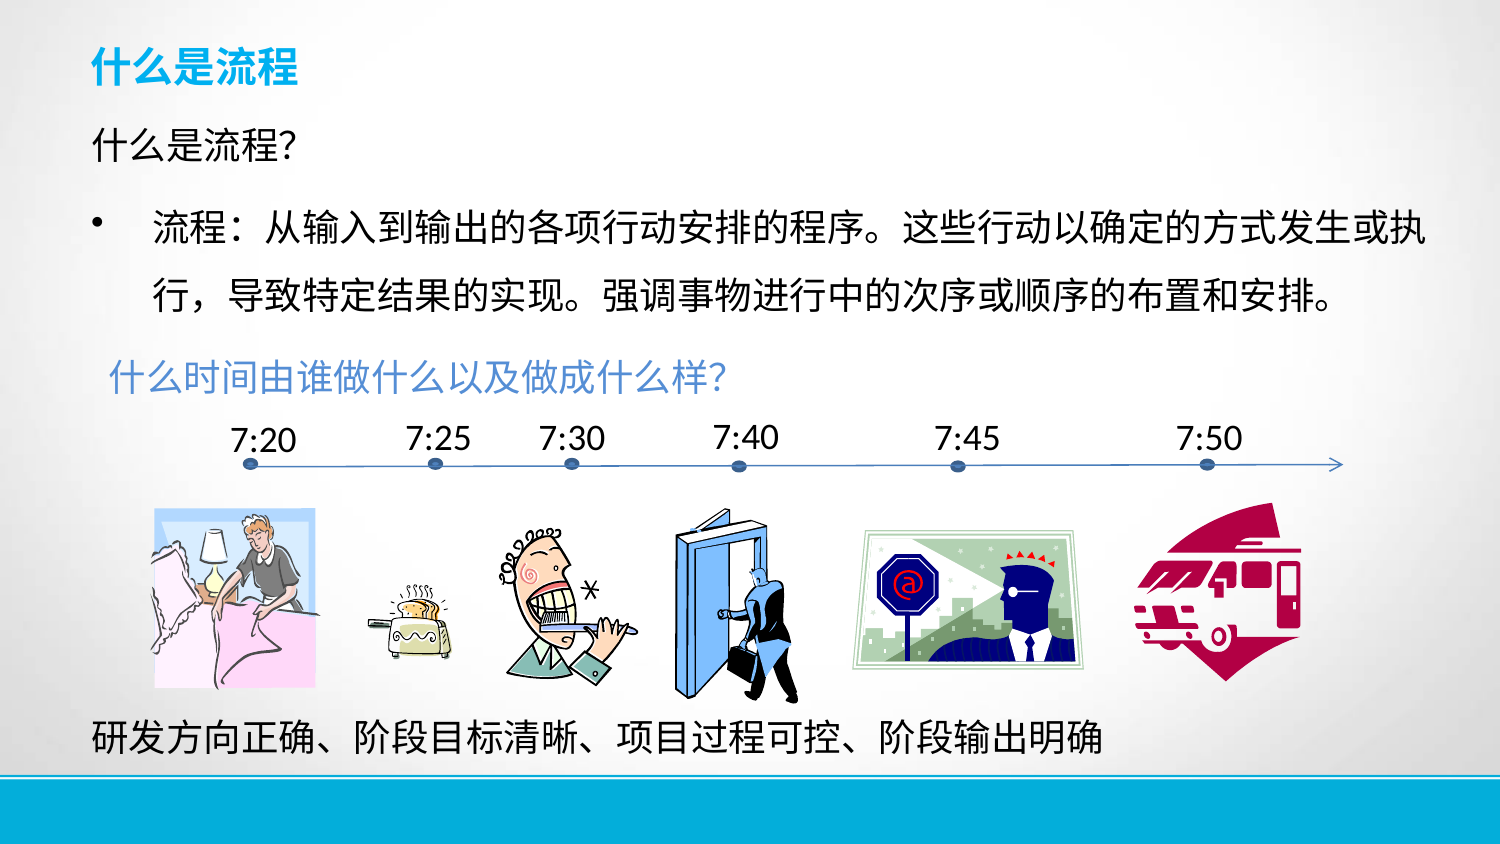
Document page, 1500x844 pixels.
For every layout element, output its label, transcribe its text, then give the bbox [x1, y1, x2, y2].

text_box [150, 411, 321, 691]
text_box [347, 475, 475, 666]
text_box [480, 409, 642, 462]
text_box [851, 409, 1084, 462]
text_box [654, 409, 804, 462]
text_box 什么是流程？ 什么时间由谁做什么以及做成什么样？ 研发方向正确、阶段目标清晰、项目过程可控、阶段输出明确 [76, 114, 1400, 173]
text_box 什么是流程 [74, 33, 1425, 127]
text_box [851, 475, 1084, 670]
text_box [1118, 409, 1302, 462]
text_box 什么是流程？ 什么时间由谁做什么以及做成什么样？ 研发方向正确、阶段目标清晰、项目过程可控、阶段输出明确 [76, 333, 1400, 767]
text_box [480, 475, 642, 689]
picture [0, 0, 1500, 774]
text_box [654, 475, 804, 704]
text_box 流程：从输入到输出的各项行动安排的程序。这些行动以确定的方式发生或执行，导致特定结果的实现。强调事物进行中的次序或顺序的布置和安排。 [75, 173, 1447, 333]
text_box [1118, 475, 1302, 682]
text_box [347, 410, 478, 462]
